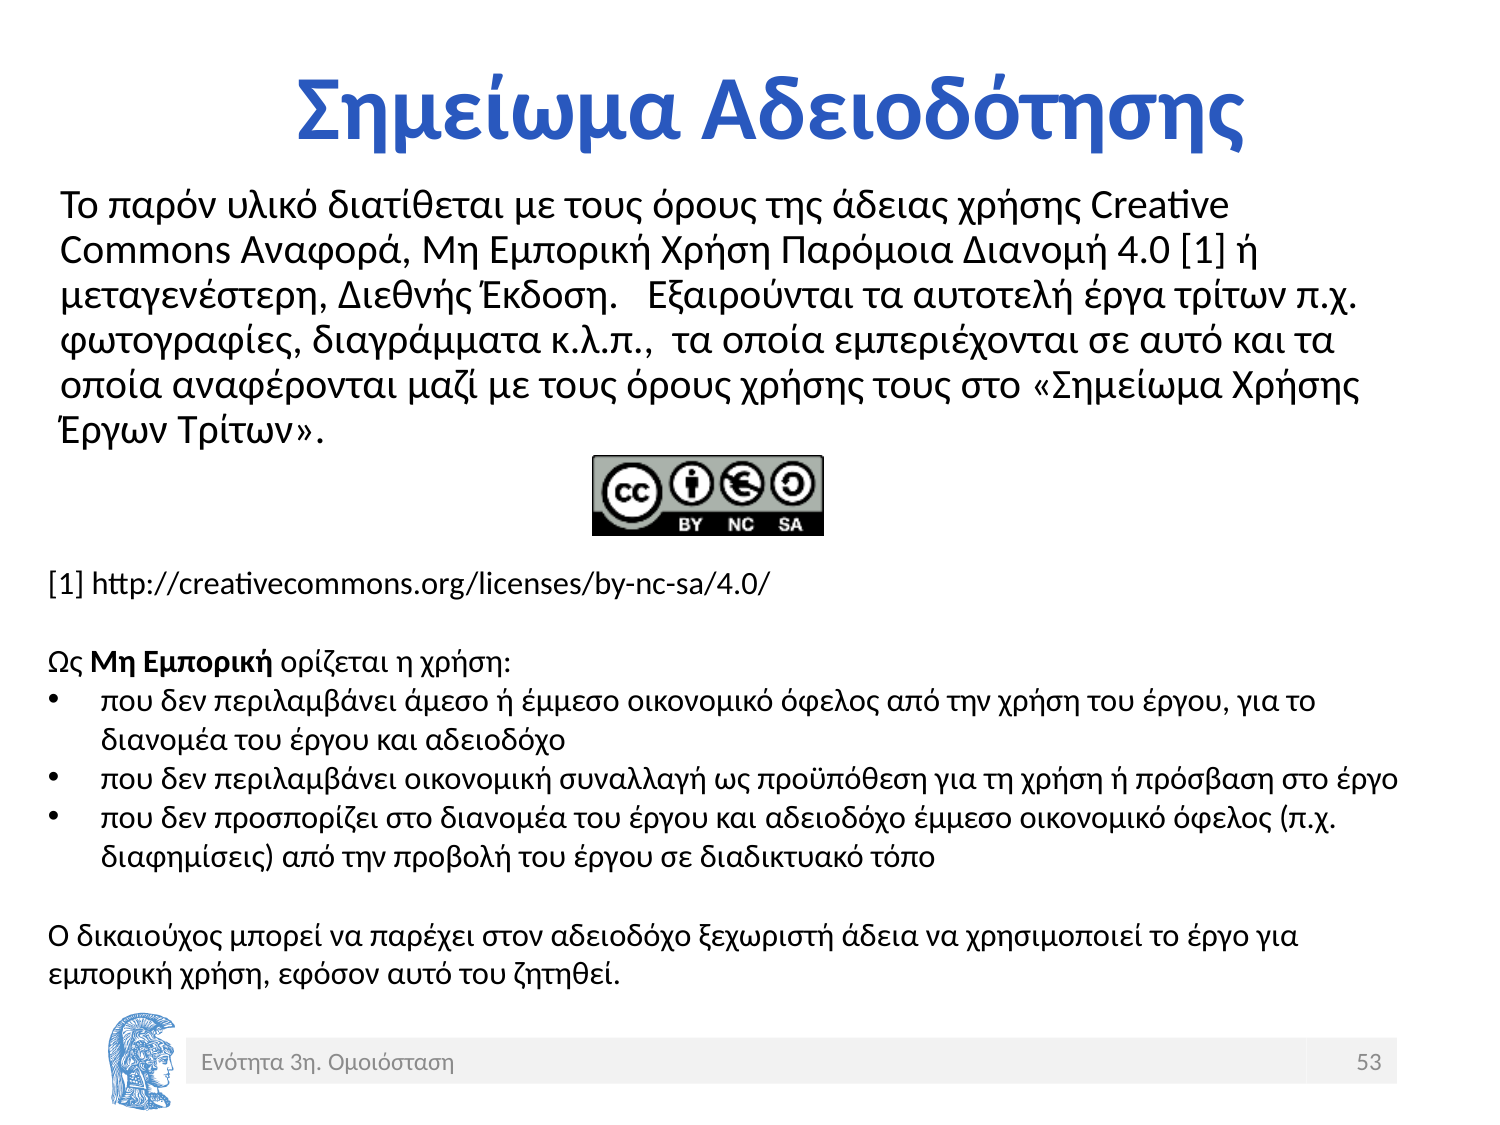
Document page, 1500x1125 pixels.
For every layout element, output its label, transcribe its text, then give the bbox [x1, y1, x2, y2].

text_box [1] http://creativecommons.org/licenses/by-nc-sa/4.0/ Ως Μη Εμπορική ορίζεται η χρήση: που δεν περιλαμβάνει άμεσο ή έμμεσο οικονομικό όφελος από την χρήση του έργου, για το διανομέα του έργου και αδειοδόχο που δεν περιλαμβάνει οικονομική συναλλαγή ως προϋπόθεση για τη χρήση ή πρόσβαση στο έργο που δεν προσπορίζει στο διανομέα του έργου και αδειοδόχο έμμεσο οικονομικό όφελος (π.χ. διαφημίσεις) από την προβολή του έργου σε διαδικτυακό τόπο Ο δικαιούχος μπορεί να παρέχει στον αδειοδόχο ξεχωριστή άδεια να χρησιμοποιεί το έργο για εμπορική χρήση, εφόσον αυτό του ζητηθεί. [32, 535, 1435, 1018]
title Σημείωμα Αδειοδότησης [96, 16, 1447, 204]
picture [103, 1018, 186, 1114]
footer Ενότητα 3η. Ομοιόσταση [186, 1037, 1306, 1084]
slide_number 53 [1306, 1037, 1397, 1084]
list Το παρόν υλικό διατίθεται με τους όρους της άδειας χρήσης Creative Commons Αναφορά, Μη Εμπορική Χρήση Παρόμοια Διανομή 4.0 [1] ή μεταγενέστερη, Διεθνής Έκδοση. Εξαιρούνται τα αυτοτελή έργα τρίτων π.χ. φωτογραφίες, διαγράμματα κ.λ.π., τα οποία εμπεριέχονται σε αυτό και τα οποία αναφέρονται μαζί με τους όρους χρήσης τους στο «Σημείωμα Χρήσης Έργων Τρίτων». [45, 174, 1408, 522]
picture [592, 455, 824, 536]
